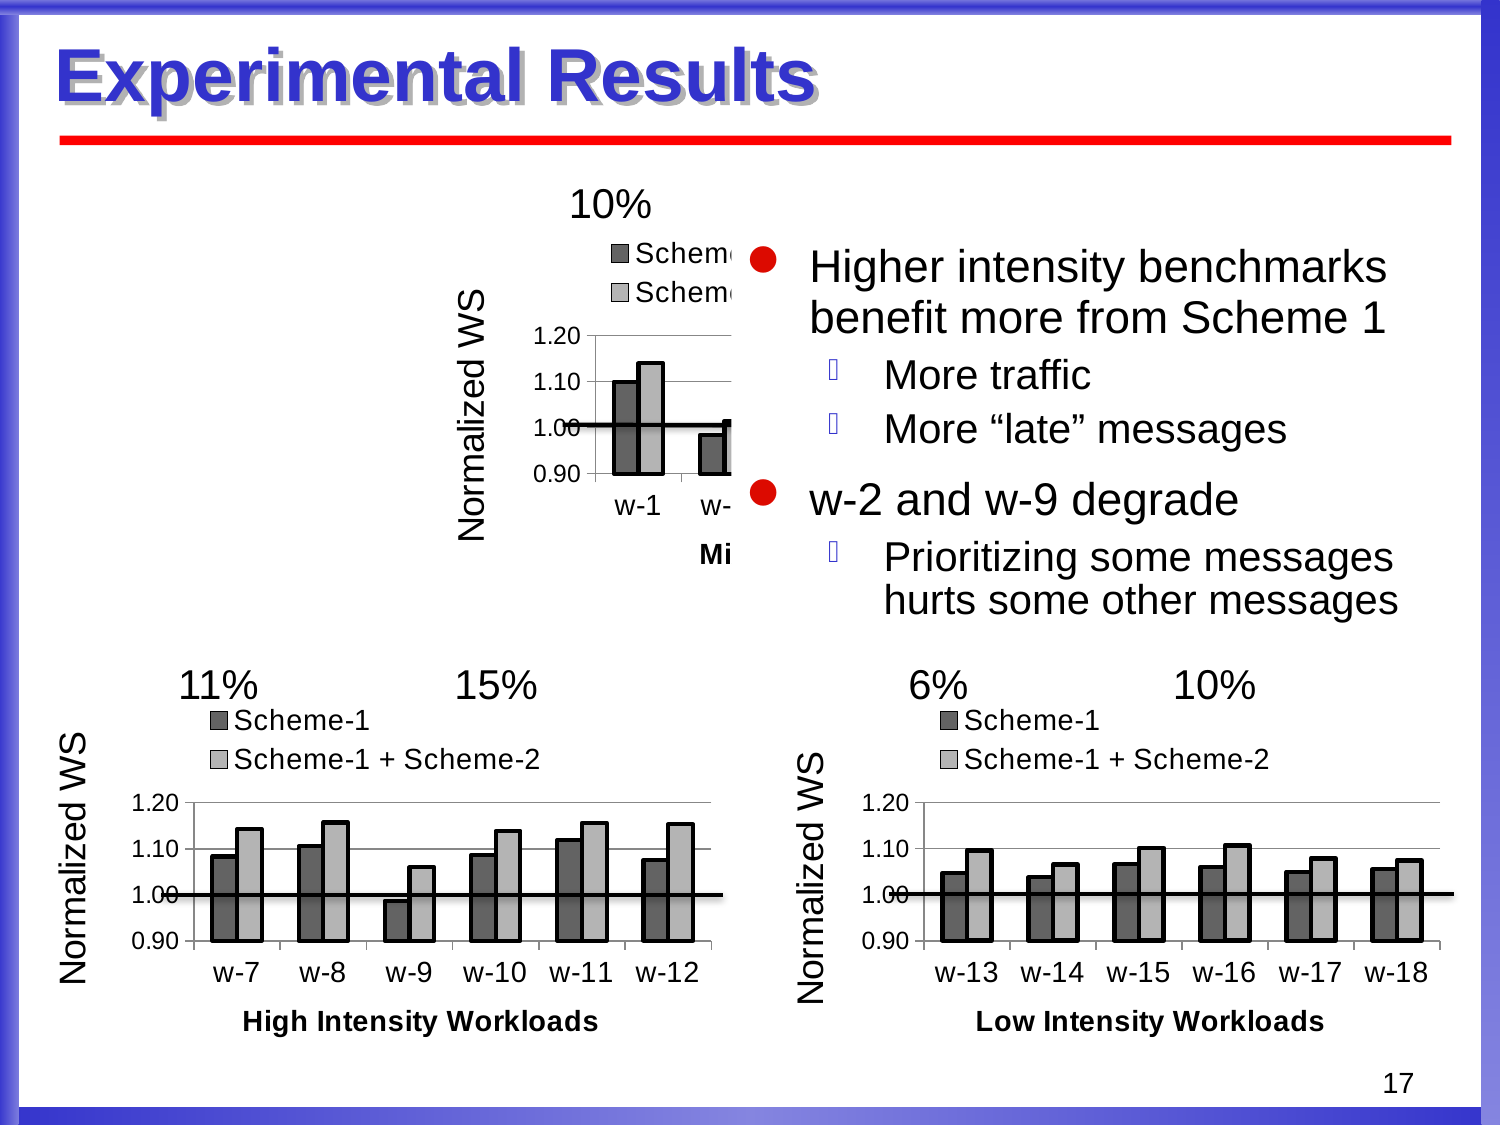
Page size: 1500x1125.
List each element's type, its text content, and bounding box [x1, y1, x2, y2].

text_box 15% [439, 658, 553, 685]
text_box 11% [163, 658, 274, 685]
chart [428, 220, 1135, 605]
text_box 10% [553, 177, 668, 218]
text_box 10% [1158, 658, 1272, 685]
chart [26, 687, 733, 1072]
list Higher intensity benchmarks benefit more from Scheme 1 More traffic More “late” messages w-2 and w-9 degrade Prioritizing some messages hurts some other messages [731, 156, 1472, 630]
chart [757, 687, 1463, 1072]
title Experimental Results [54, 21, 1451, 134]
text_box 6% [893, 658, 984, 685]
